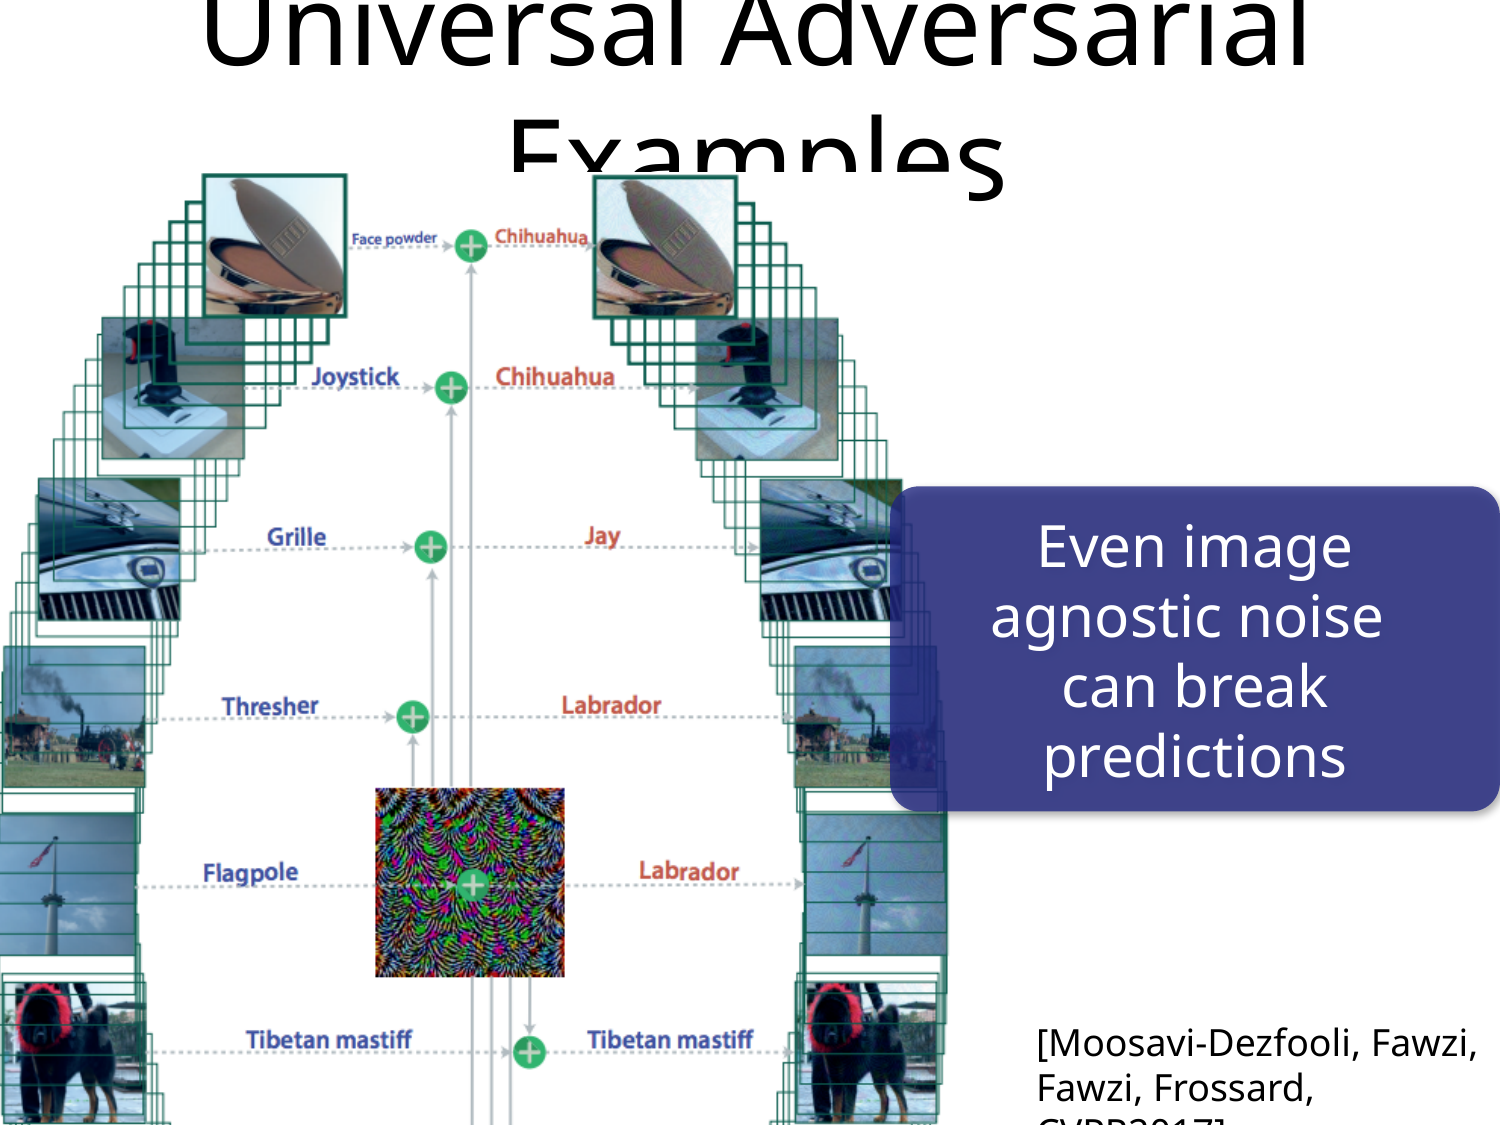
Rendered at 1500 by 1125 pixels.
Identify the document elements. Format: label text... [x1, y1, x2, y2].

text_box Even image agnostic noise can break predictions [972, 484, 1500, 814]
text_box [Moosavi-Dezfooli, Fawzi, Fawzi, Frossard, CVPR2017] [1021, 1011, 1500, 1125]
picture [0, 172, 970, 1125]
title Universal Adversarial Examples [6, 0, 1500, 209]
